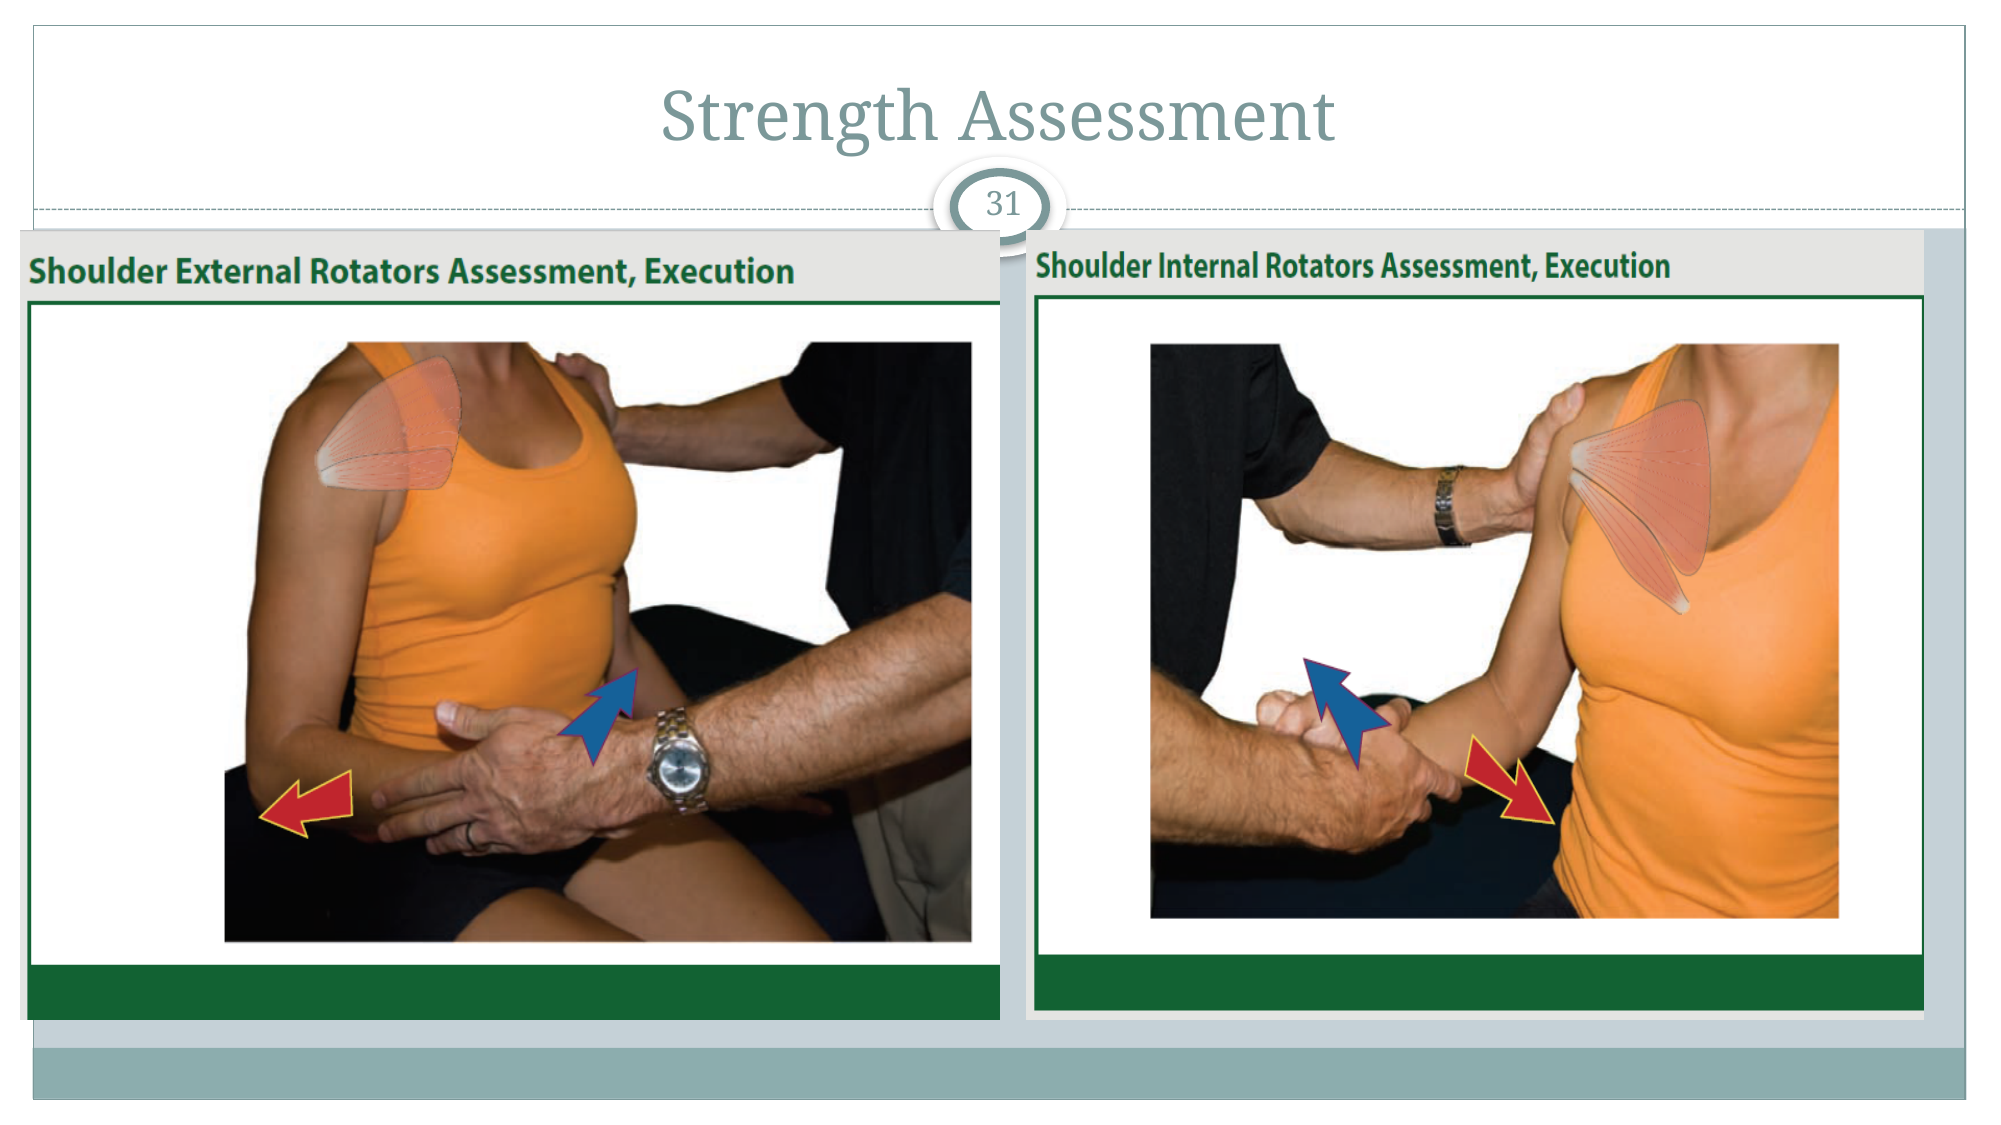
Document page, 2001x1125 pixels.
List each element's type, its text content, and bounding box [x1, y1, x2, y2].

picture [19, 229, 1001, 1020]
slide_number 31 [953, 168, 1054, 241]
title Strength Assessment [66, 37, 1933, 162]
picture [1026, 229, 1924, 1020]
